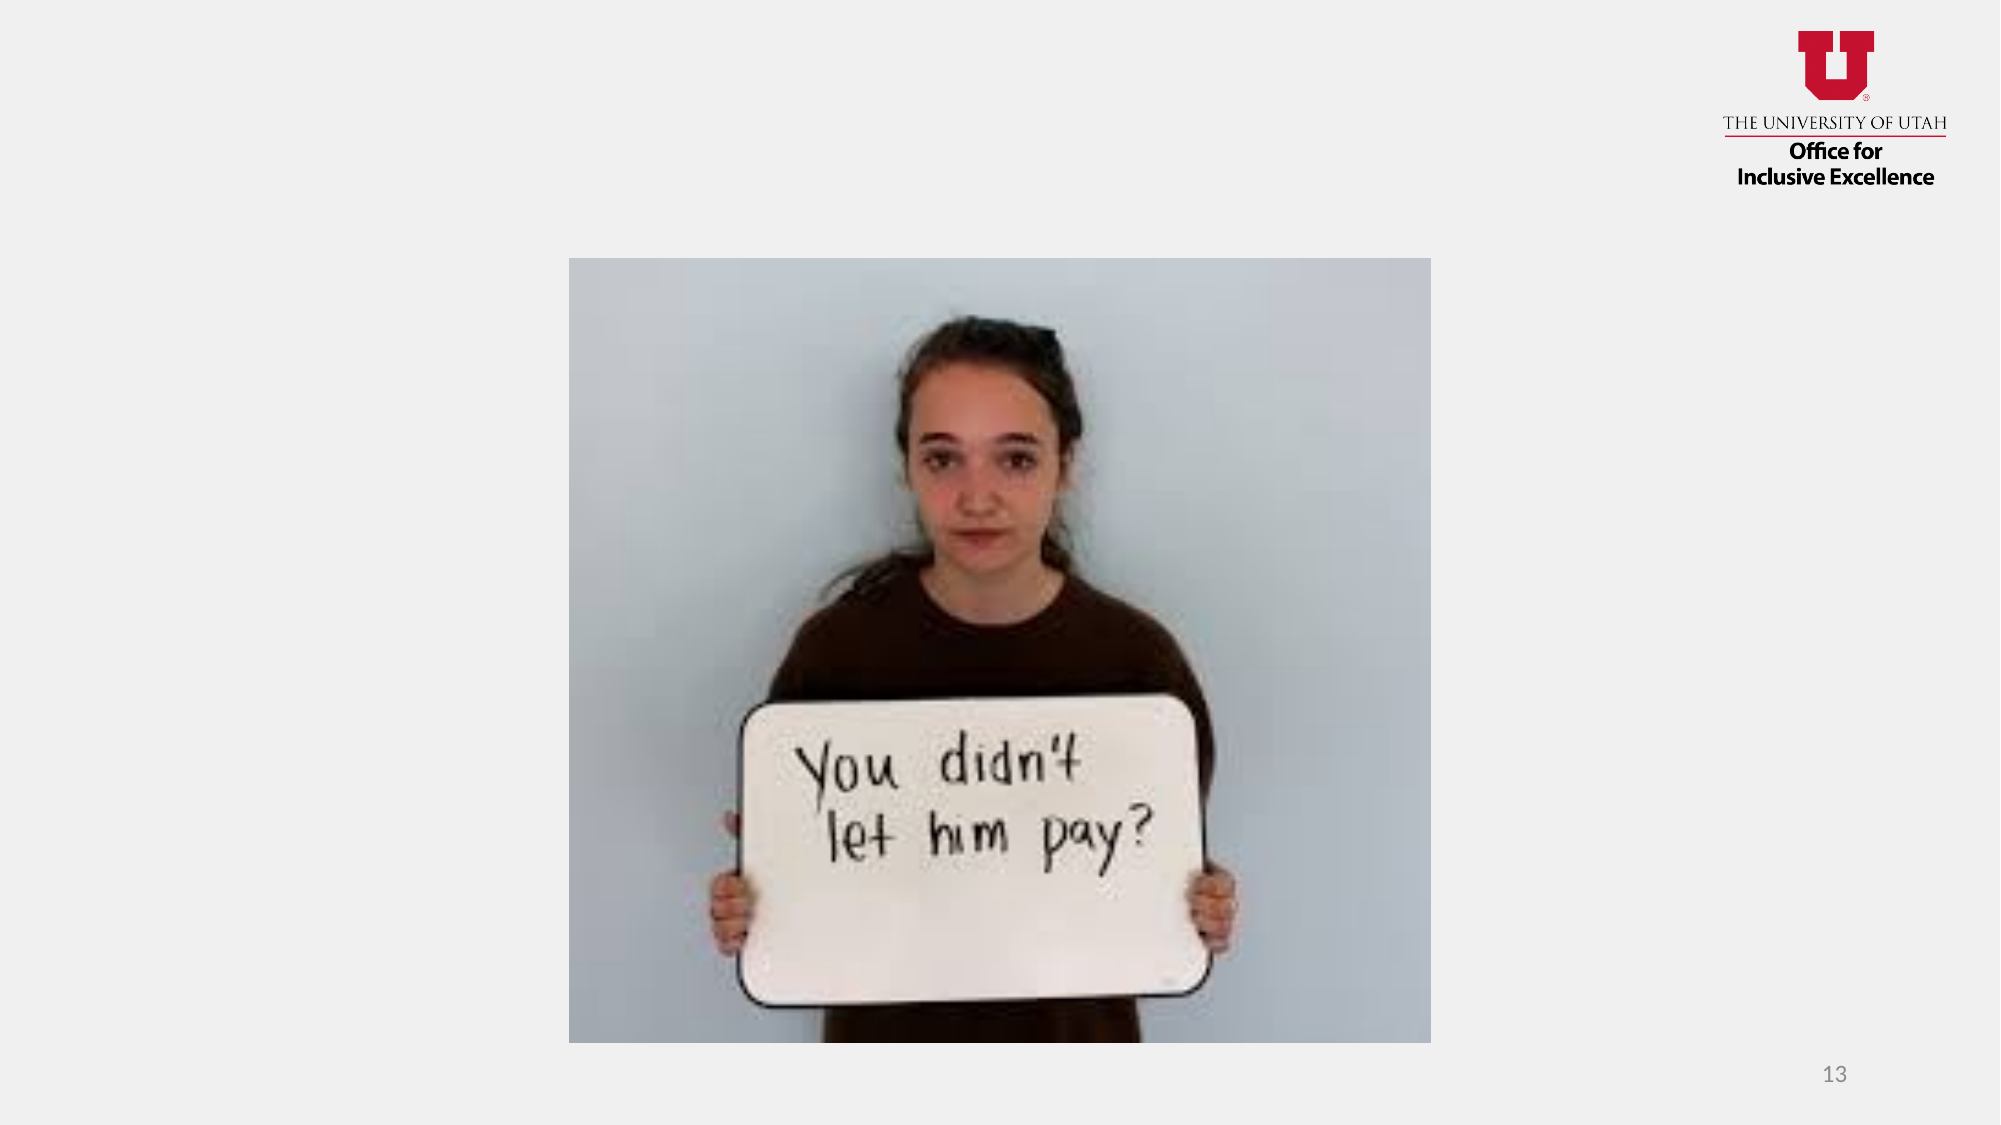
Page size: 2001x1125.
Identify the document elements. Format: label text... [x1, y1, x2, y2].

picture [569, 258, 1431, 1043]
slide_number 13 [1412, 1042, 1863, 1103]
picture [1723, 31, 1947, 186]
